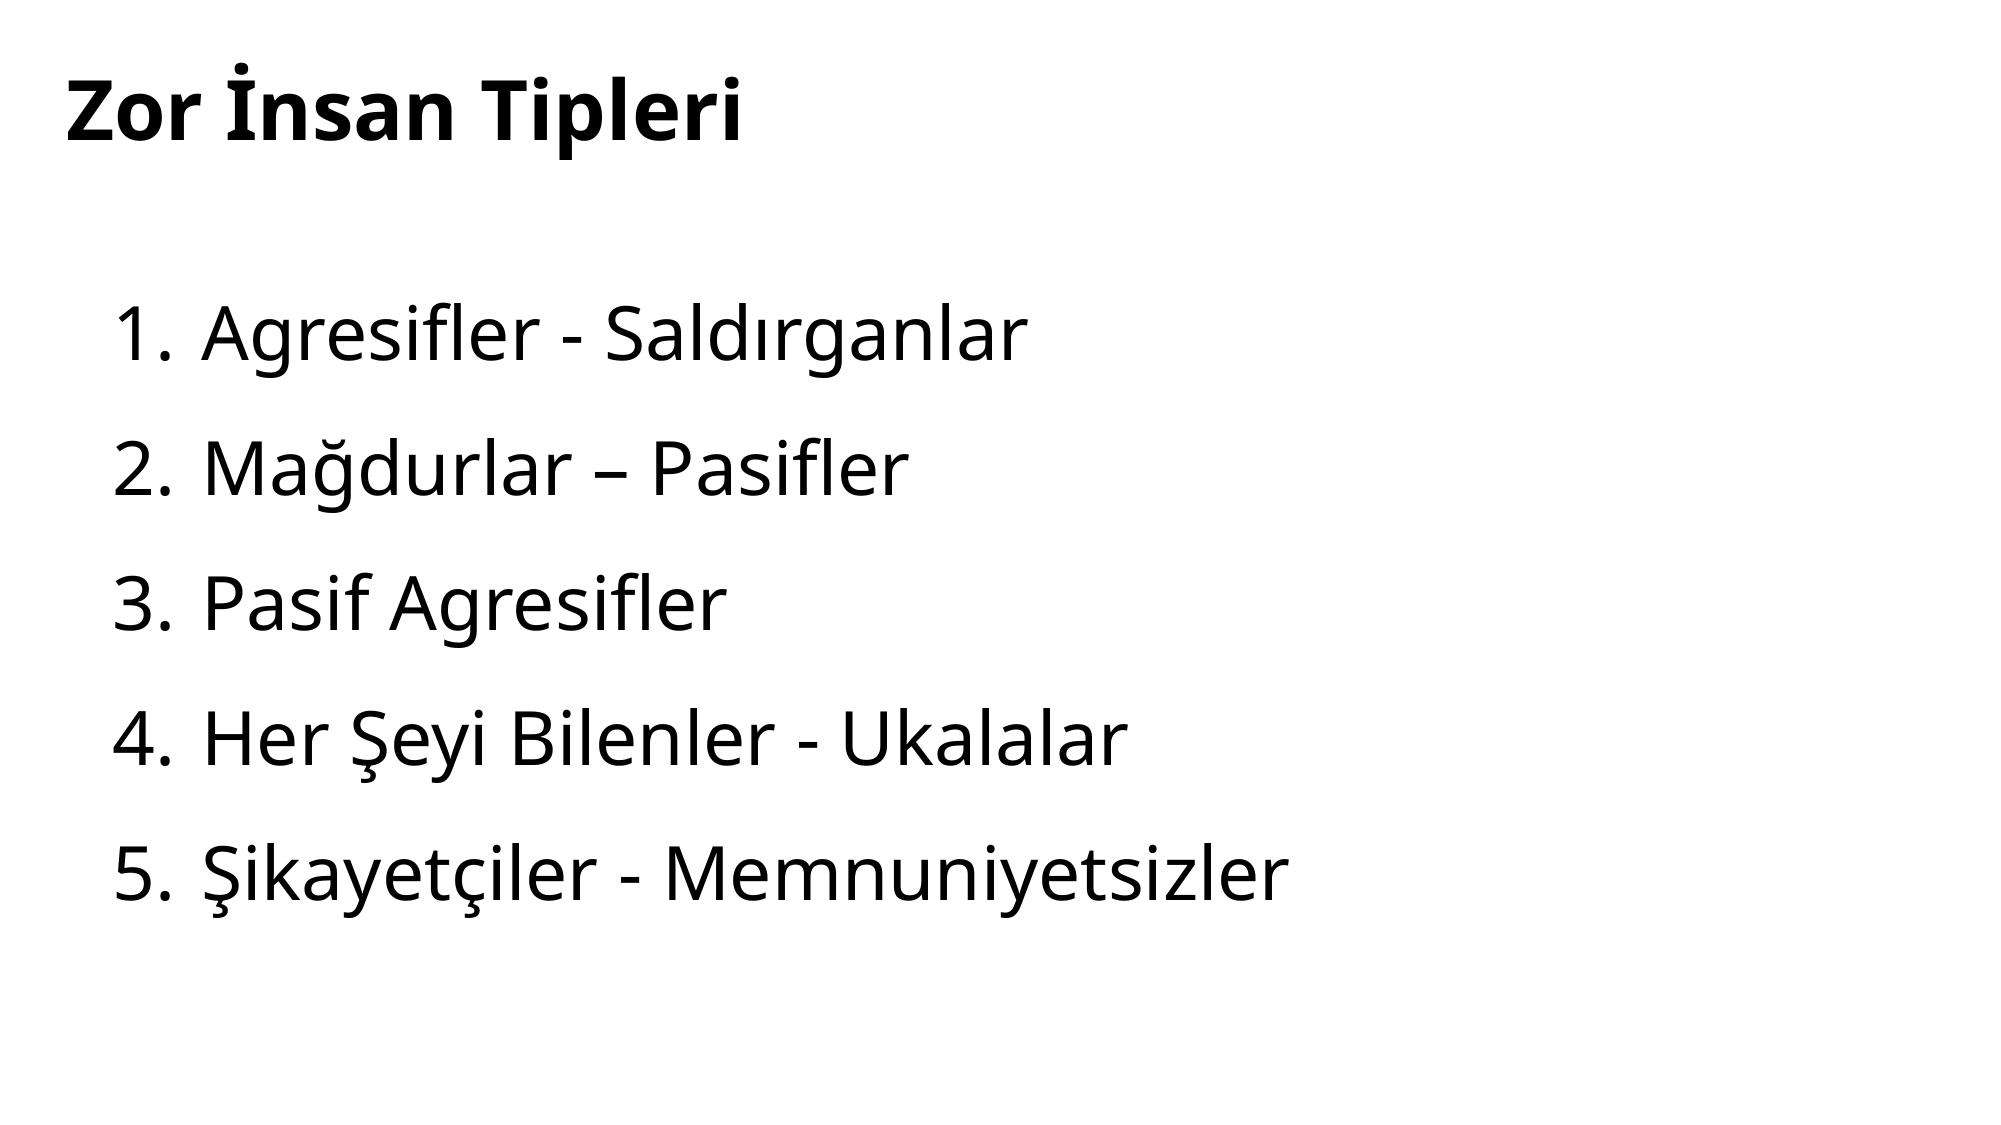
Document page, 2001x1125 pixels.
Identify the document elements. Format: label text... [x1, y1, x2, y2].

text_box Zor İnsan Tipleri [51, 49, 1682, 164]
text_box Agresifler - Saldırganlar Mağdurlar – Pasifler Pasif Agresifler Her Şeyi Bilenler - Ukalalar Şikayetçiler - Memnuniyetsizler [97, 232, 1774, 923]
